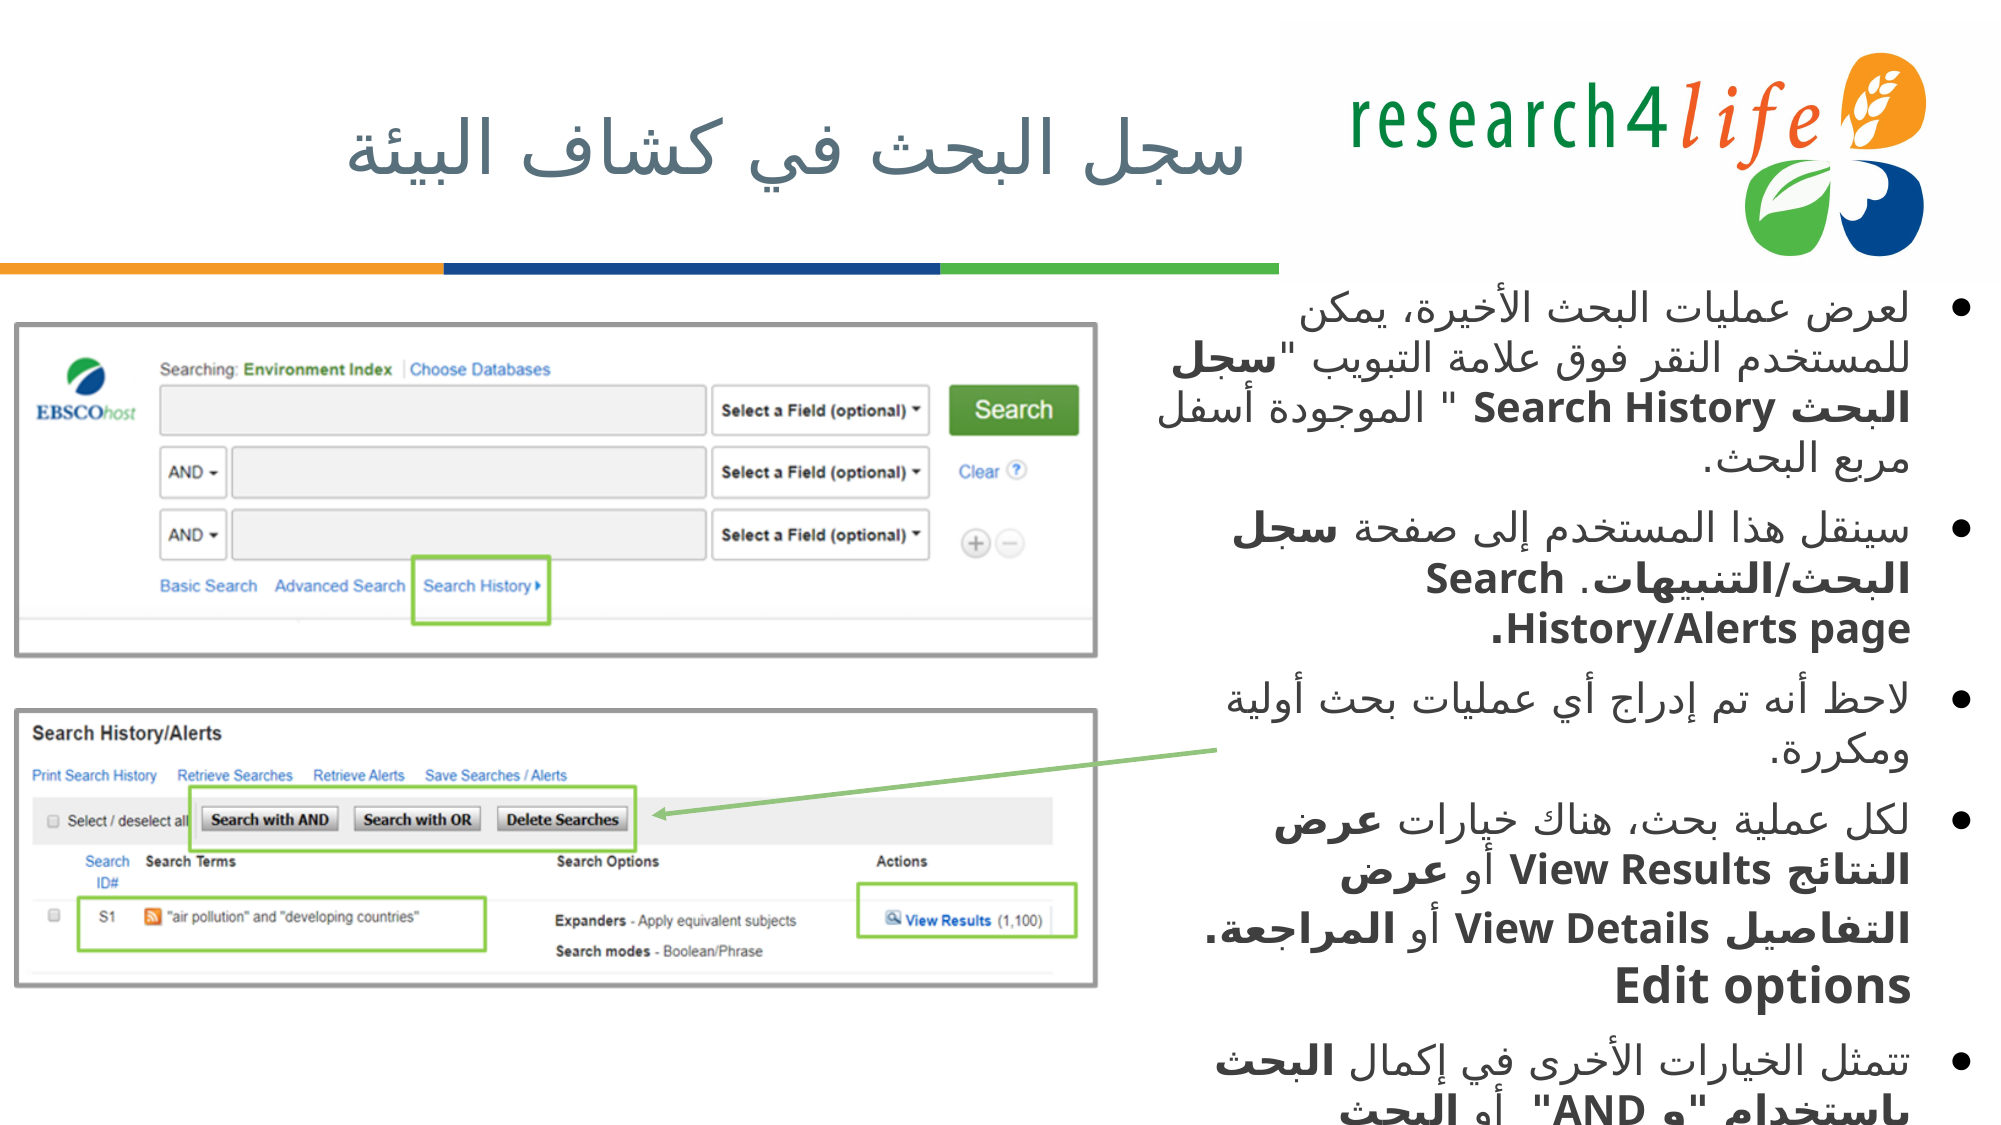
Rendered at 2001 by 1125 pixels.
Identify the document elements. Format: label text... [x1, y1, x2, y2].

picture [13, 706, 1100, 989]
list لعرض عمليات البحث الأخيرة، يمكن للمستخدم النقر فوق علامة التبويب "سجل البحث Search History " الموجودة أسفل مربع البحث. سينقل هذا المستخدم إلى صفحة سجل البحث/التنبيهات. Search History/Alerts page. لاحظ أنه تم إدراج أي عمليات بحث أولية ومكررة. لكل عملية بحث، هناك خيارات عرض النتائج View Results أو عرض التفاصيل View Details أو المراجعة. Edit options تتمثل الخيارات الأخرى في إكمال البحث باستخدام "و AND" أو البحث باستخدام "أو OR" أو حذف عمليات البحث. Delete Searches [1126, 272, 2000, 1045]
picture [1279, 22, 2000, 272]
title سجل البحث في كشاف البيئة [0, 62, 1265, 240]
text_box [651, 749, 1218, 816]
picture [13, 320, 1100, 659]
